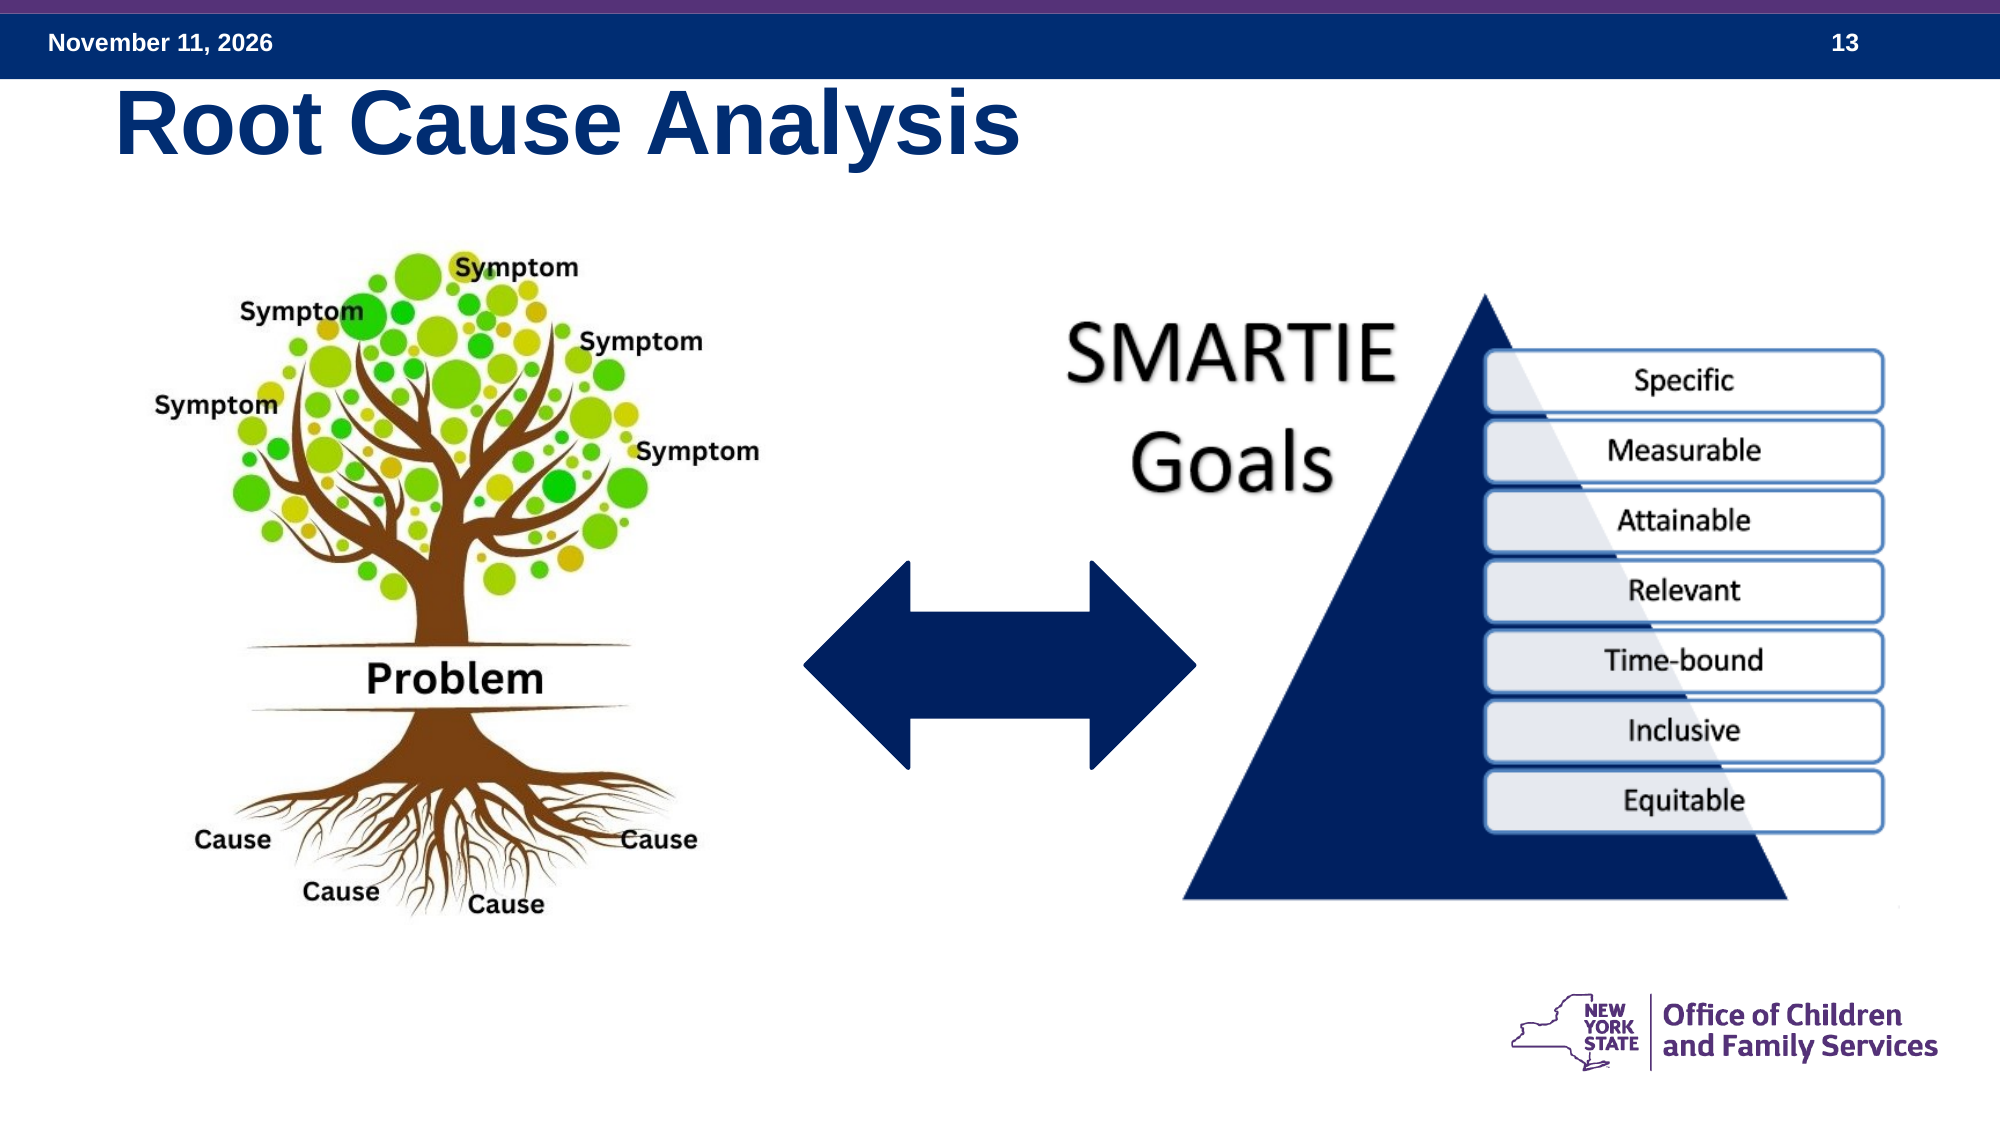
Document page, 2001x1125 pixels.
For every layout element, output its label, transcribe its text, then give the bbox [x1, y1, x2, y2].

text_box [810, 560, 1011, 770]
title Root Cause Analysis [99, 55, 1900, 261]
picture [1497, 979, 1950, 1084]
picture [1016, 275, 1901, 949]
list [99, 222, 806, 949]
